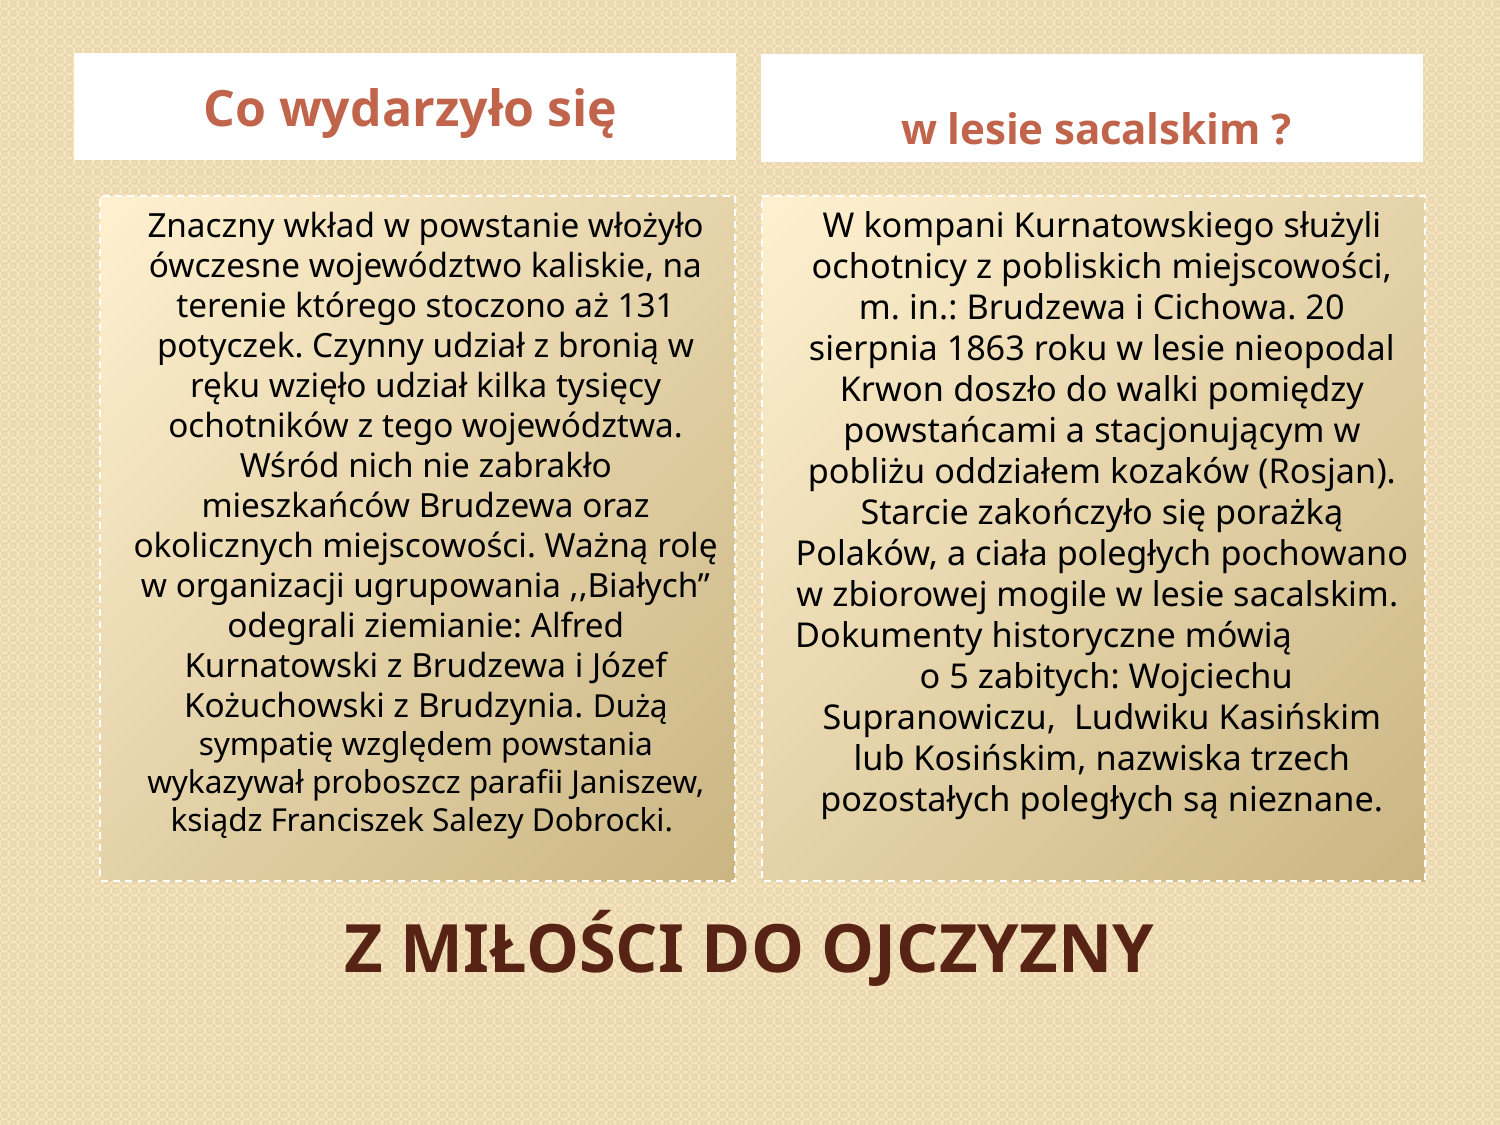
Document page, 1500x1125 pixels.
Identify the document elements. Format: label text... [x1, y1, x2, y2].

list w lesie sacalskim ? [761, 54, 1423, 162]
list Co wydarzyło się [74, 53, 736, 160]
list W kompani Kurnatowskiego służyli ochotnicy z pobliskich miejscowości, m. in.: Brudzewa i Cichowa. 20 sierpnia 1863 roku w lesie nieopodal Krwon doszło do walki pomiędzy powstańcami a stacjonującym w pobliżu oddziałem kozaków (Rosjan). Starcie zakończyło się porażką Polaków, a ciała poległych pochowano w zbiorowej mogile w lesie sacalskim. Dokumenty historyczne mówią o 5 zabitych: Wojciechu Supranowiczu, Ludwiku Kasińskim lub Kosińskim, nazwiska trzech pozostałych poległych są nieznane. [761, 195, 1426, 882]
title Z MIŁOŚCI DO OJCZYZNY [75, 857, 1425, 1034]
list Znaczny wkład w powstanie włożyło ówczesne województwo kaliskie, na terenie którego stoczono aż 131 potyczek. Czynny udział z bronią w ręku wzięło udział kilka tysięcy ochotników z tego województwa. Wśród nich nie zabrakło mieszkańców Brudzewa oraz okolicznych miejscowości. Ważną rolę w organizacji ugrupowania ,,Białych” odegrali ziemianie: Alfred Kurnatowski z Brudzewa i Józef Kożuchowski z Brudzynia. Dużą sympatię względem powstania wykazywał proboszcz parafii Janiszew, ksiądz Franciszek Salezy Dobrocki. [99, 195, 736, 882]
